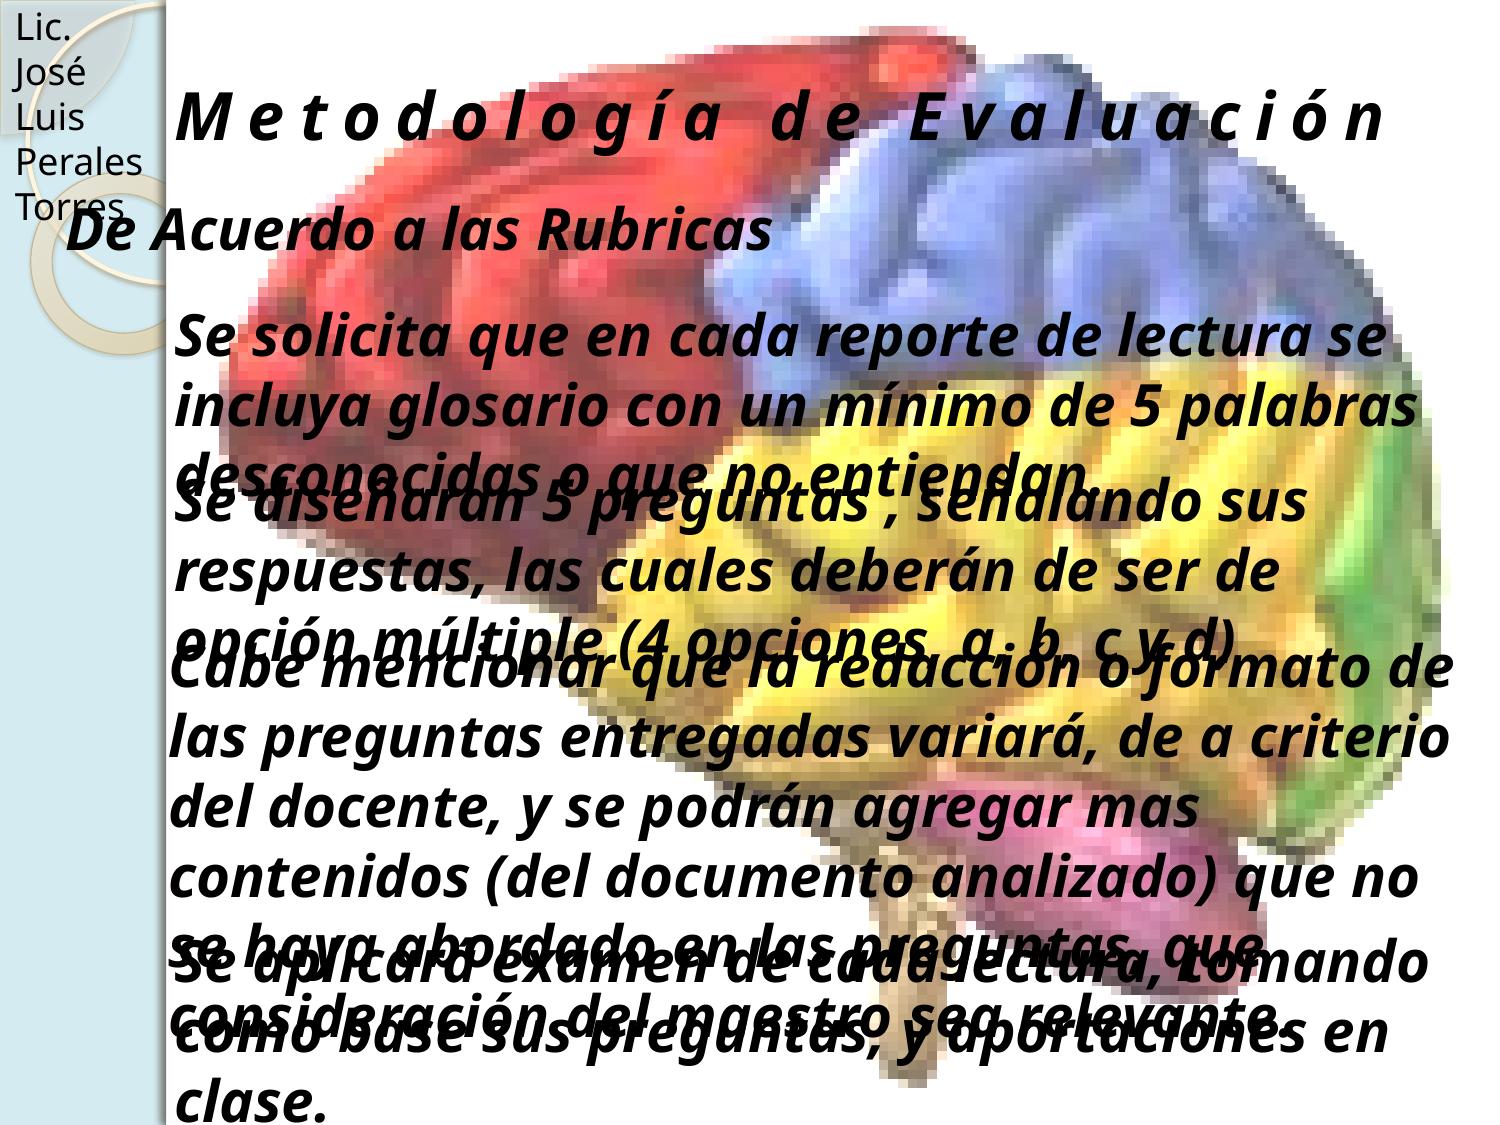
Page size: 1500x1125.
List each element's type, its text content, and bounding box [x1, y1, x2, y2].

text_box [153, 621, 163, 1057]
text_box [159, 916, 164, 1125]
text_box Lic. José Luis Perales Torres [0, 0, 160, 236]
text_box De Acuerdo a las Rubricas [50, 184, 163, 270]
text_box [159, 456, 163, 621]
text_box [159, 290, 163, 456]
picture [170, 0, 1500, 1125]
